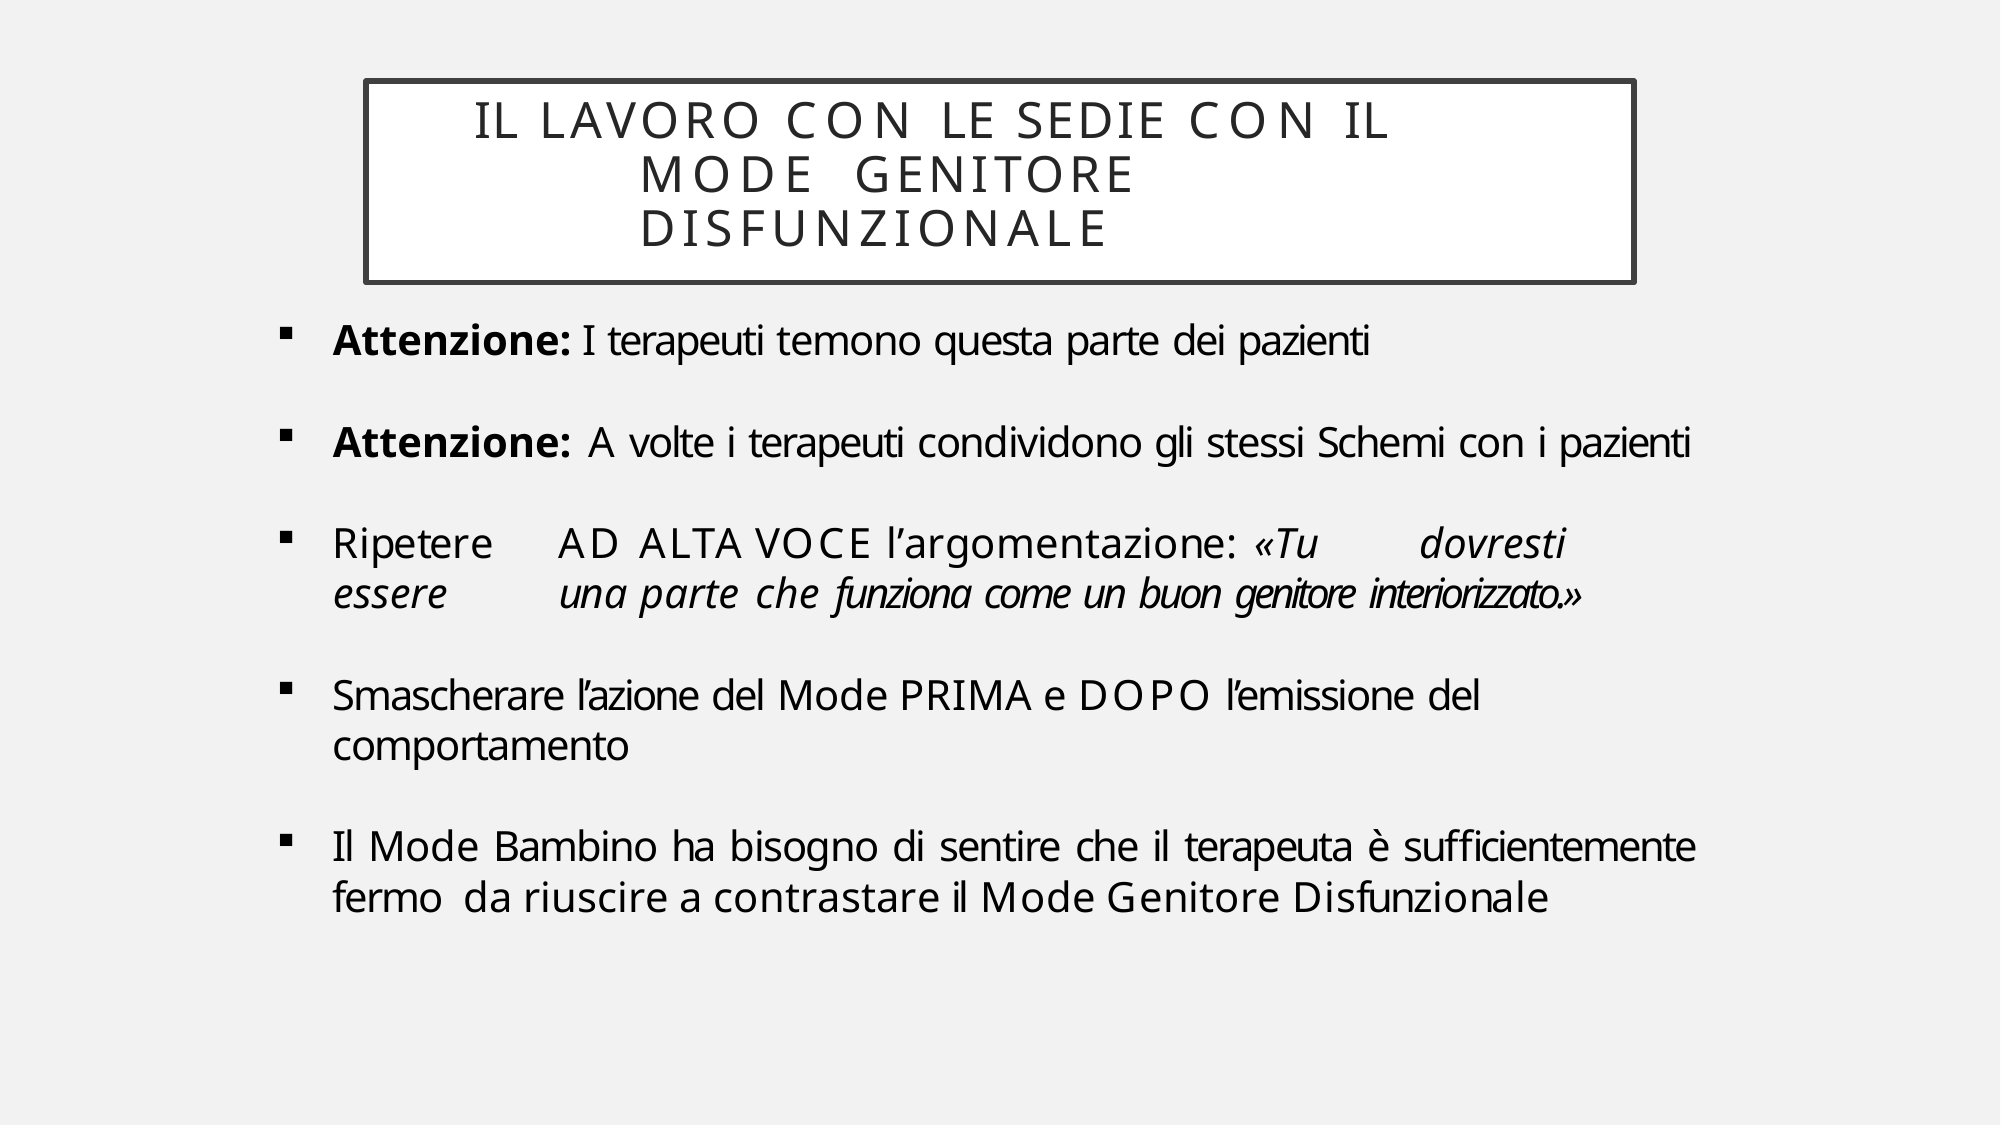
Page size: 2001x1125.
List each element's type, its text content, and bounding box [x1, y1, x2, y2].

title IL LAVORO CON LE SEDIE CON IL MODE GENITORE DISFUNZIONALE [366, 80, 1634, 283]
text_box Attenzione: I terapeuti temono questa parte dei pazienti Attenzione: A volte i terapeuti condividono gli stessi Schemi con i pazienti Ripetere AD ALTA VOCE l’argomentazione: «Tu dovresti essere una parte che funziona come un buon genitore interiorizzato.» Smascherare l’azione del Mode PRIMA e DOPO l’emissione del comportamento Il Mode Bambino ha bisogno di sentire che il terapeuta è sufficientemente fermo da riuscire a contrastare il Mode Genitore Disfunzionale [274, 311, 1726, 921]
